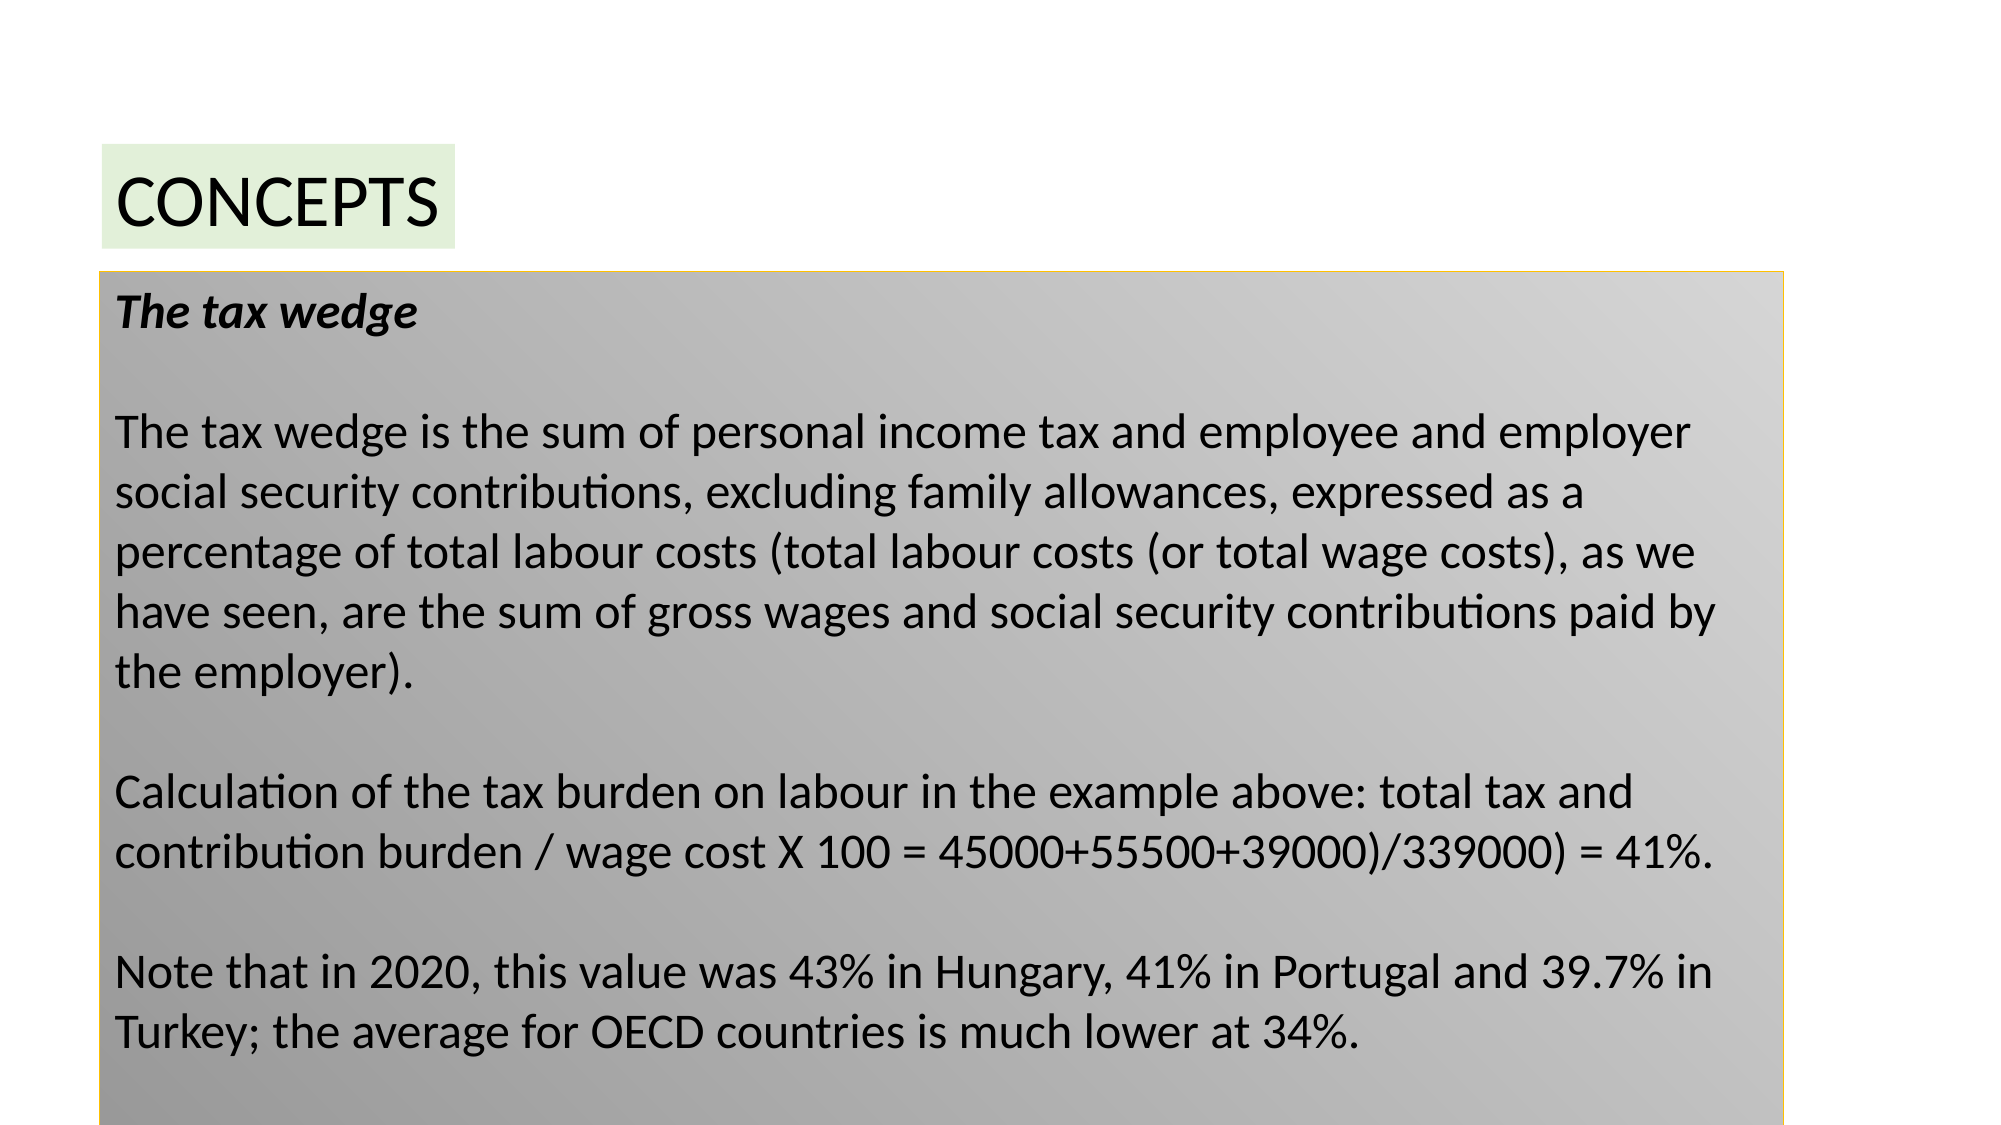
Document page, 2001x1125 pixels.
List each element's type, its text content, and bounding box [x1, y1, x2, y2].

text_box CONCEPTS [101, 143, 455, 249]
text_box The tax wedge The tax wedge is the sum of personal income tax and employee and employer social security contributions, excluding family allowances, expressed as a percentage of total labour costs (total labour costs (or total wage costs), as we have seen, are the sum of gross wages and social security contributions paid by the employer). Calculation of the tax burden on labour in the example above: total tax and contribution burden / wage cost X 100 = 45000+55500+39000)/339000) = 41%. Note that in 2020, this value was 43% in Hungary, 41% in Portugal and 39.7% in Turkey; the average for OECD countries is much lower at 34%. (Source: OECD Taxable Wages 2021). [99, 271, 1784, 1125]
